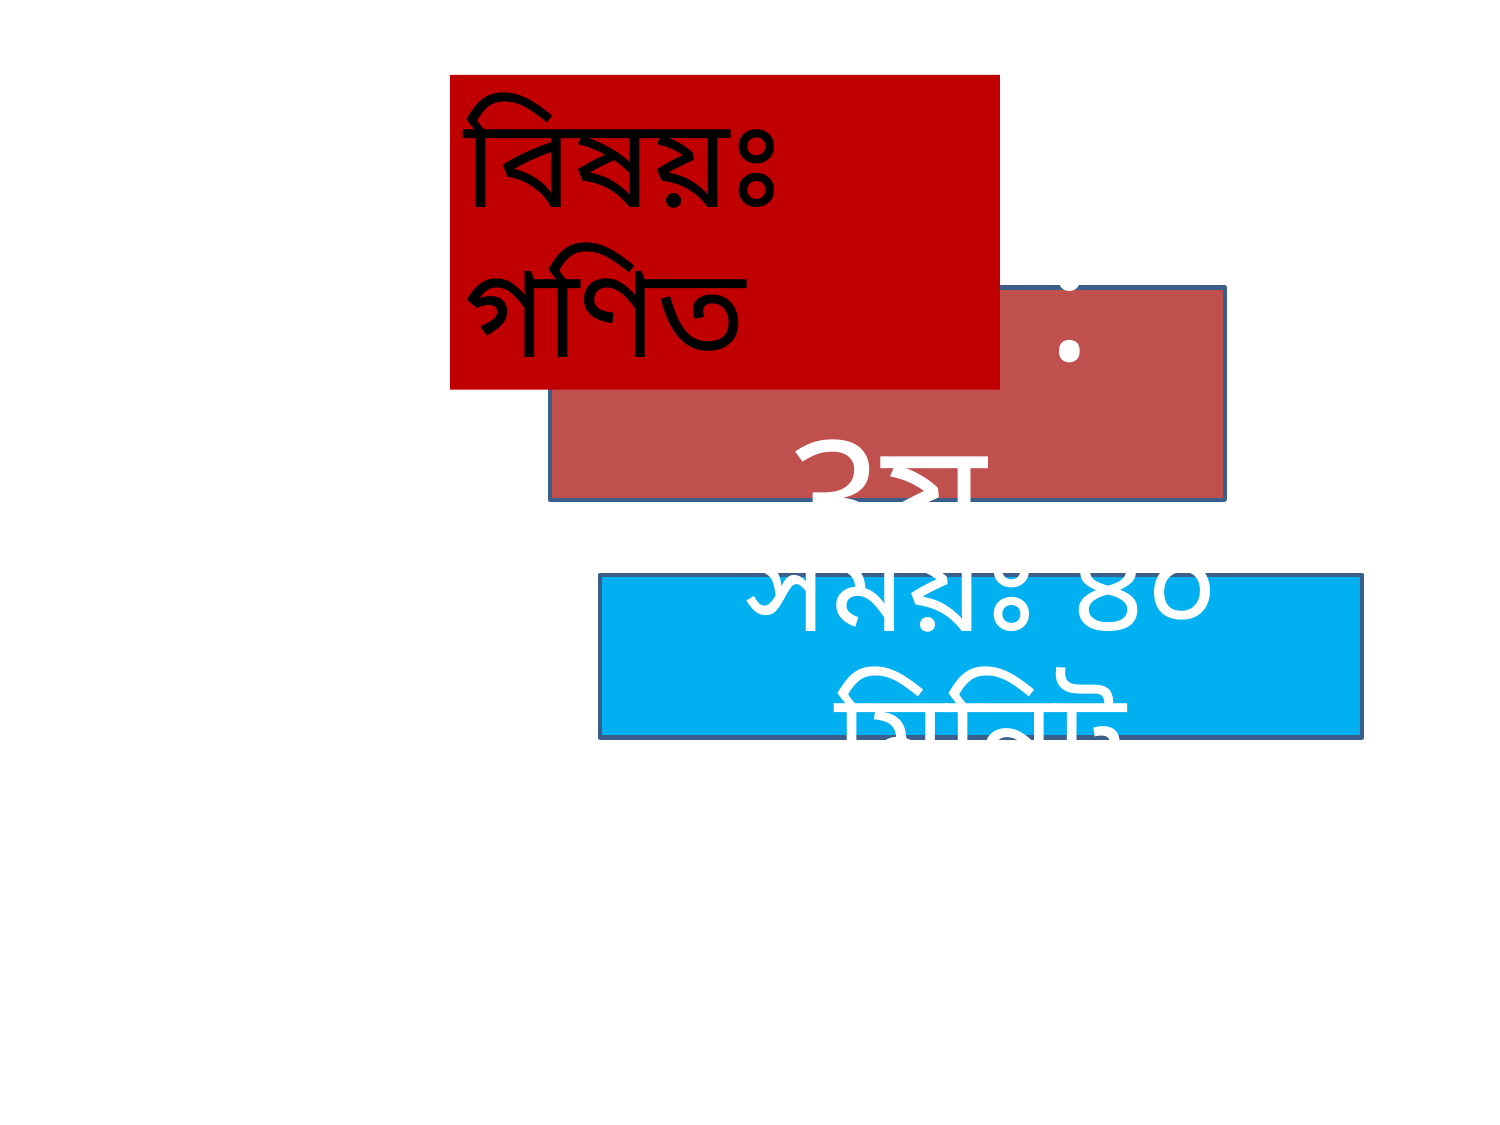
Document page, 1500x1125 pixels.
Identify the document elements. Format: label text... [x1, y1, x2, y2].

text_box বিষয়ঃ গণিত [450, 74, 1000, 390]
text_box শ্রেণি : 3য় [548, 285, 1227, 502]
text_box সময়ঃ ৪০ মিনিট [598, 573, 1364, 740]
